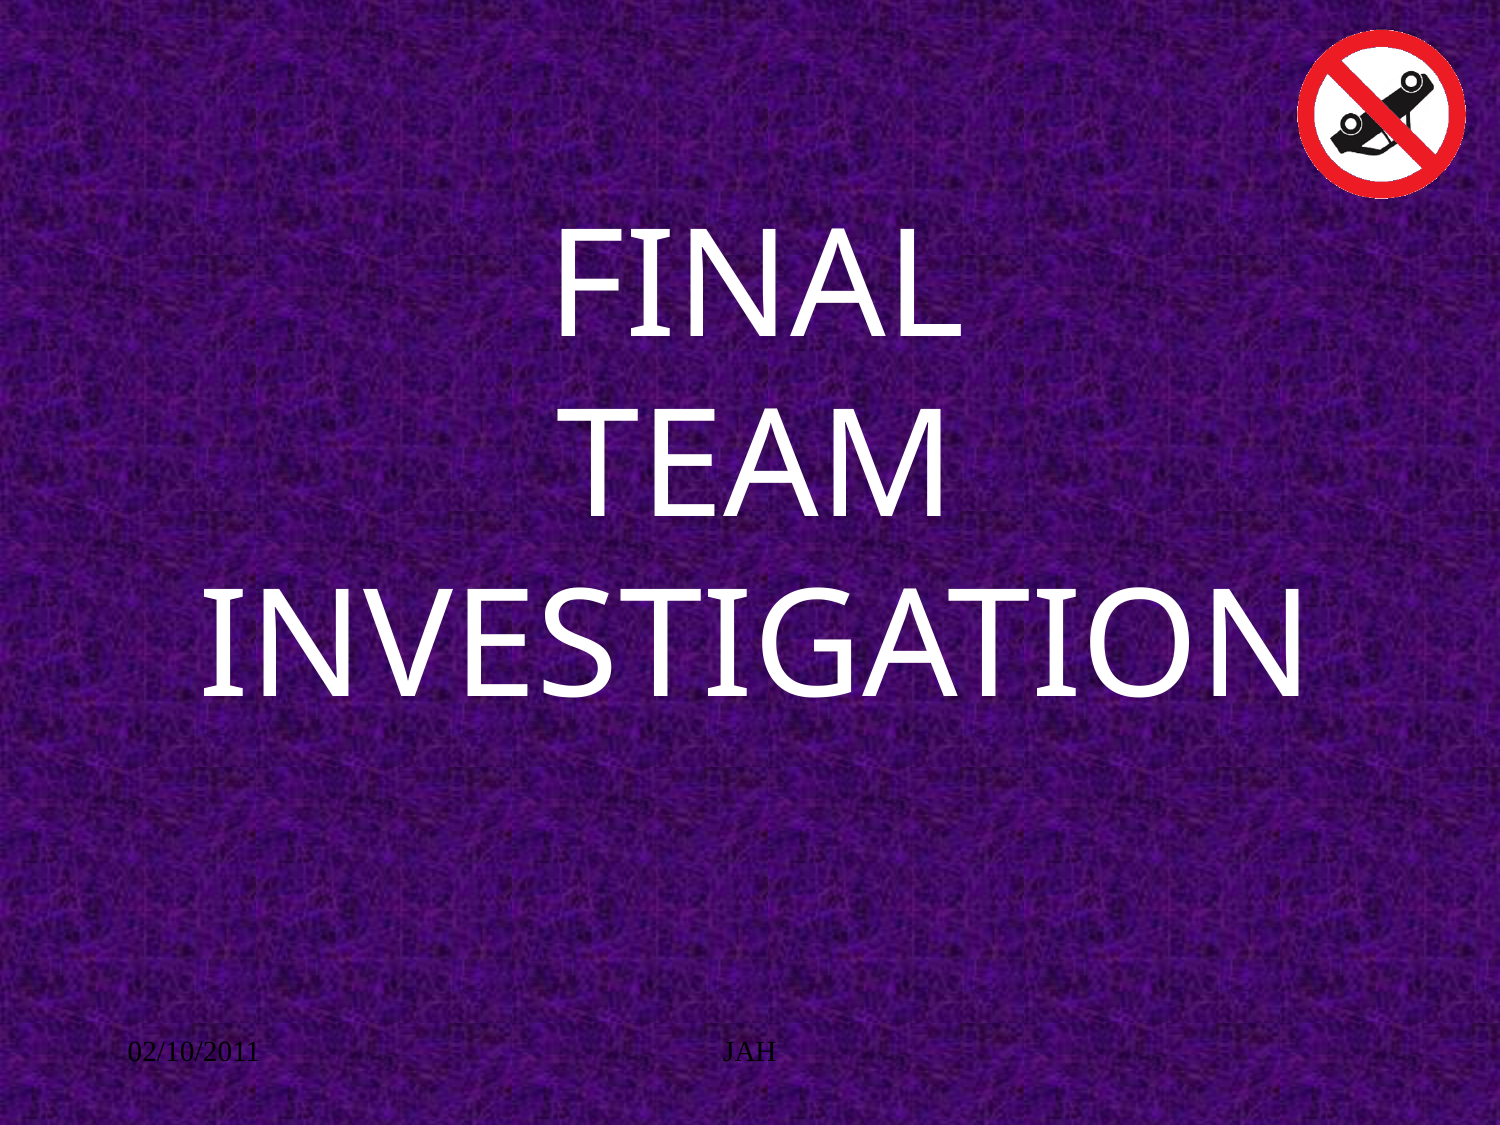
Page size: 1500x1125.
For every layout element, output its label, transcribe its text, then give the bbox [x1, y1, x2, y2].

footer JAH [512, 1025, 988, 1100]
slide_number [112, 1025, 425, 1100]
picture [0, 0, 1500, 1125]
title FINAL TEAM INVESTIGATION [99, 212, 1413, 700]
